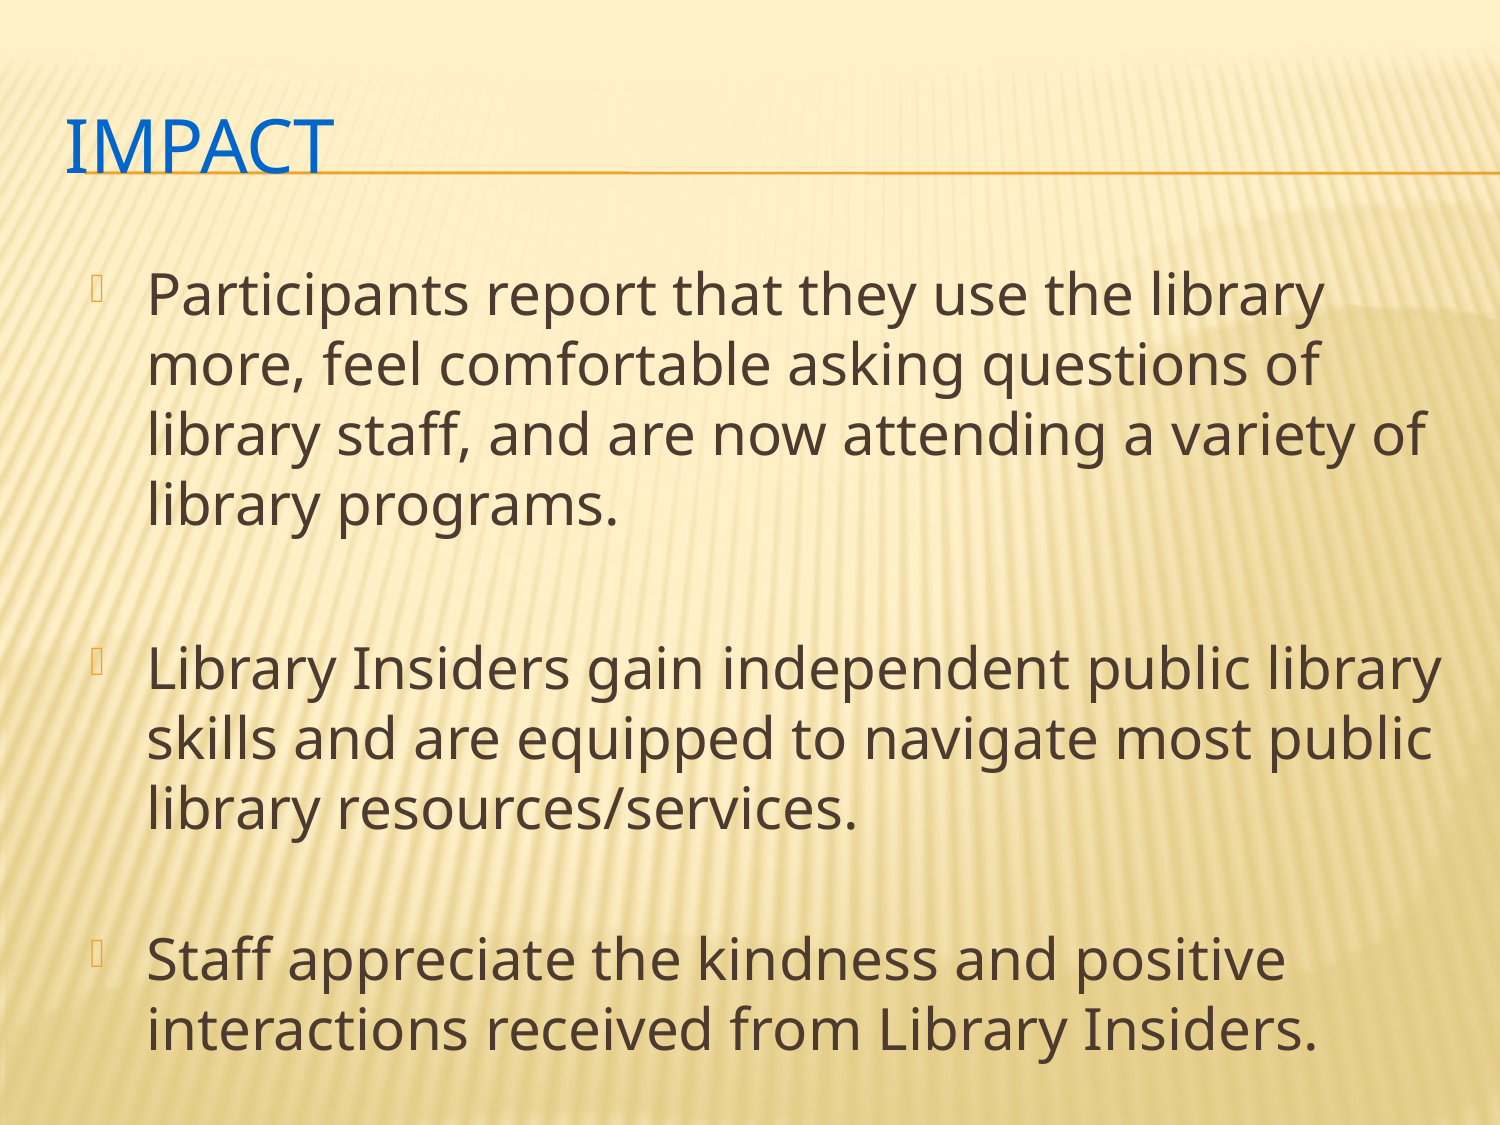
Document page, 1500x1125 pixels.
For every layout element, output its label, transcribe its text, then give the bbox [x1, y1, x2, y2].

title Impact [50, 75, 1475, 213]
list Participants report that they use the library more, feel comfortable asking questions of library staff, and are now attending a variety of library programs. Library Insiders gain independent public library skills and are equipped to navigate most public library resources/services. Staff appreciate the kindness and positive interactions received from Library Insiders. [74, 249, 1500, 993]
